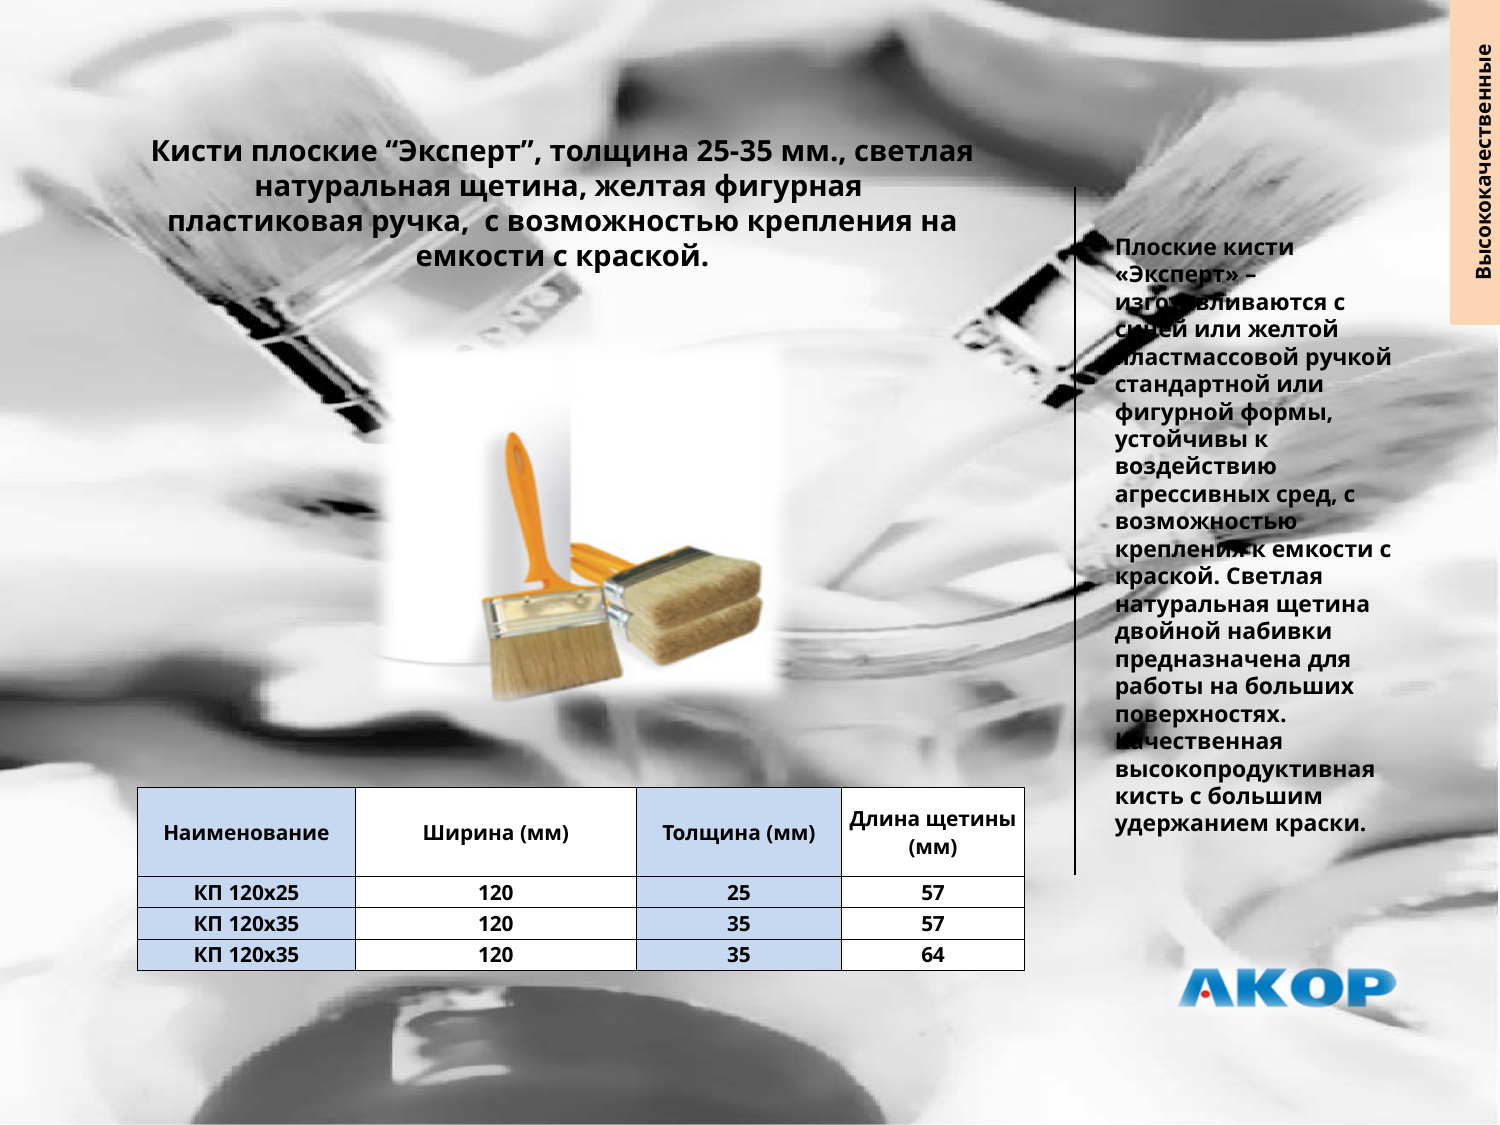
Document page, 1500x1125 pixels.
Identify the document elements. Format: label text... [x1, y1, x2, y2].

picture [0, 0, 1500, 1125]
table_header Ширина (мм) [802, 532, 1415, 711]
